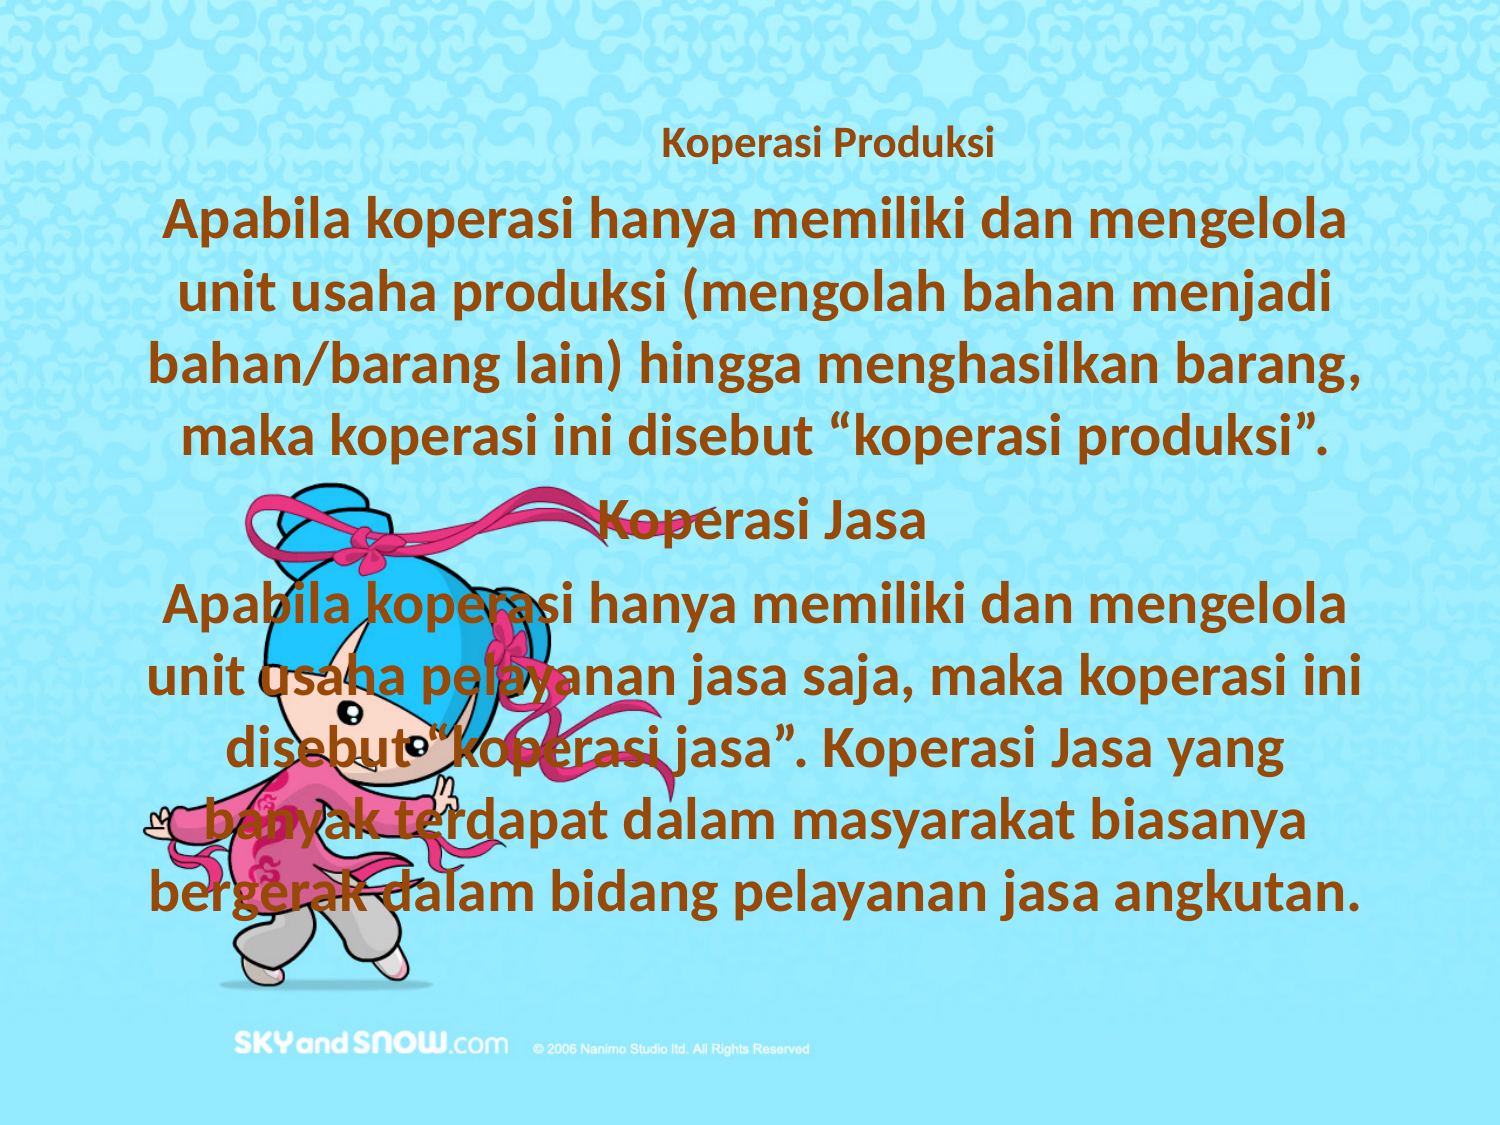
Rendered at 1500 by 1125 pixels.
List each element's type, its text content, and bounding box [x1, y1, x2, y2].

picture [0, 0, 1500, 1125]
subtitle Koperasi Produksi Apabila koperasi hanya memiliki dan mengelola unit usaha produksi (mengolah bahan menjadi bahan/barang lain) hingga menghasilkan barang, maka koperasi ini disebut “koperasi produksi”. Koperasi Jasa Apabila koperasi hanya memiliki dan mengelola unit usaha pelayanan jasa saja, maka koperasi ini disebut “koperasi jasa”. Koperasi Jasa yang banyak terdapat dalam masyarakat biasanya bergerak dalam bidang pelayanan jasa angkutan. [128, 105, 1383, 985]
